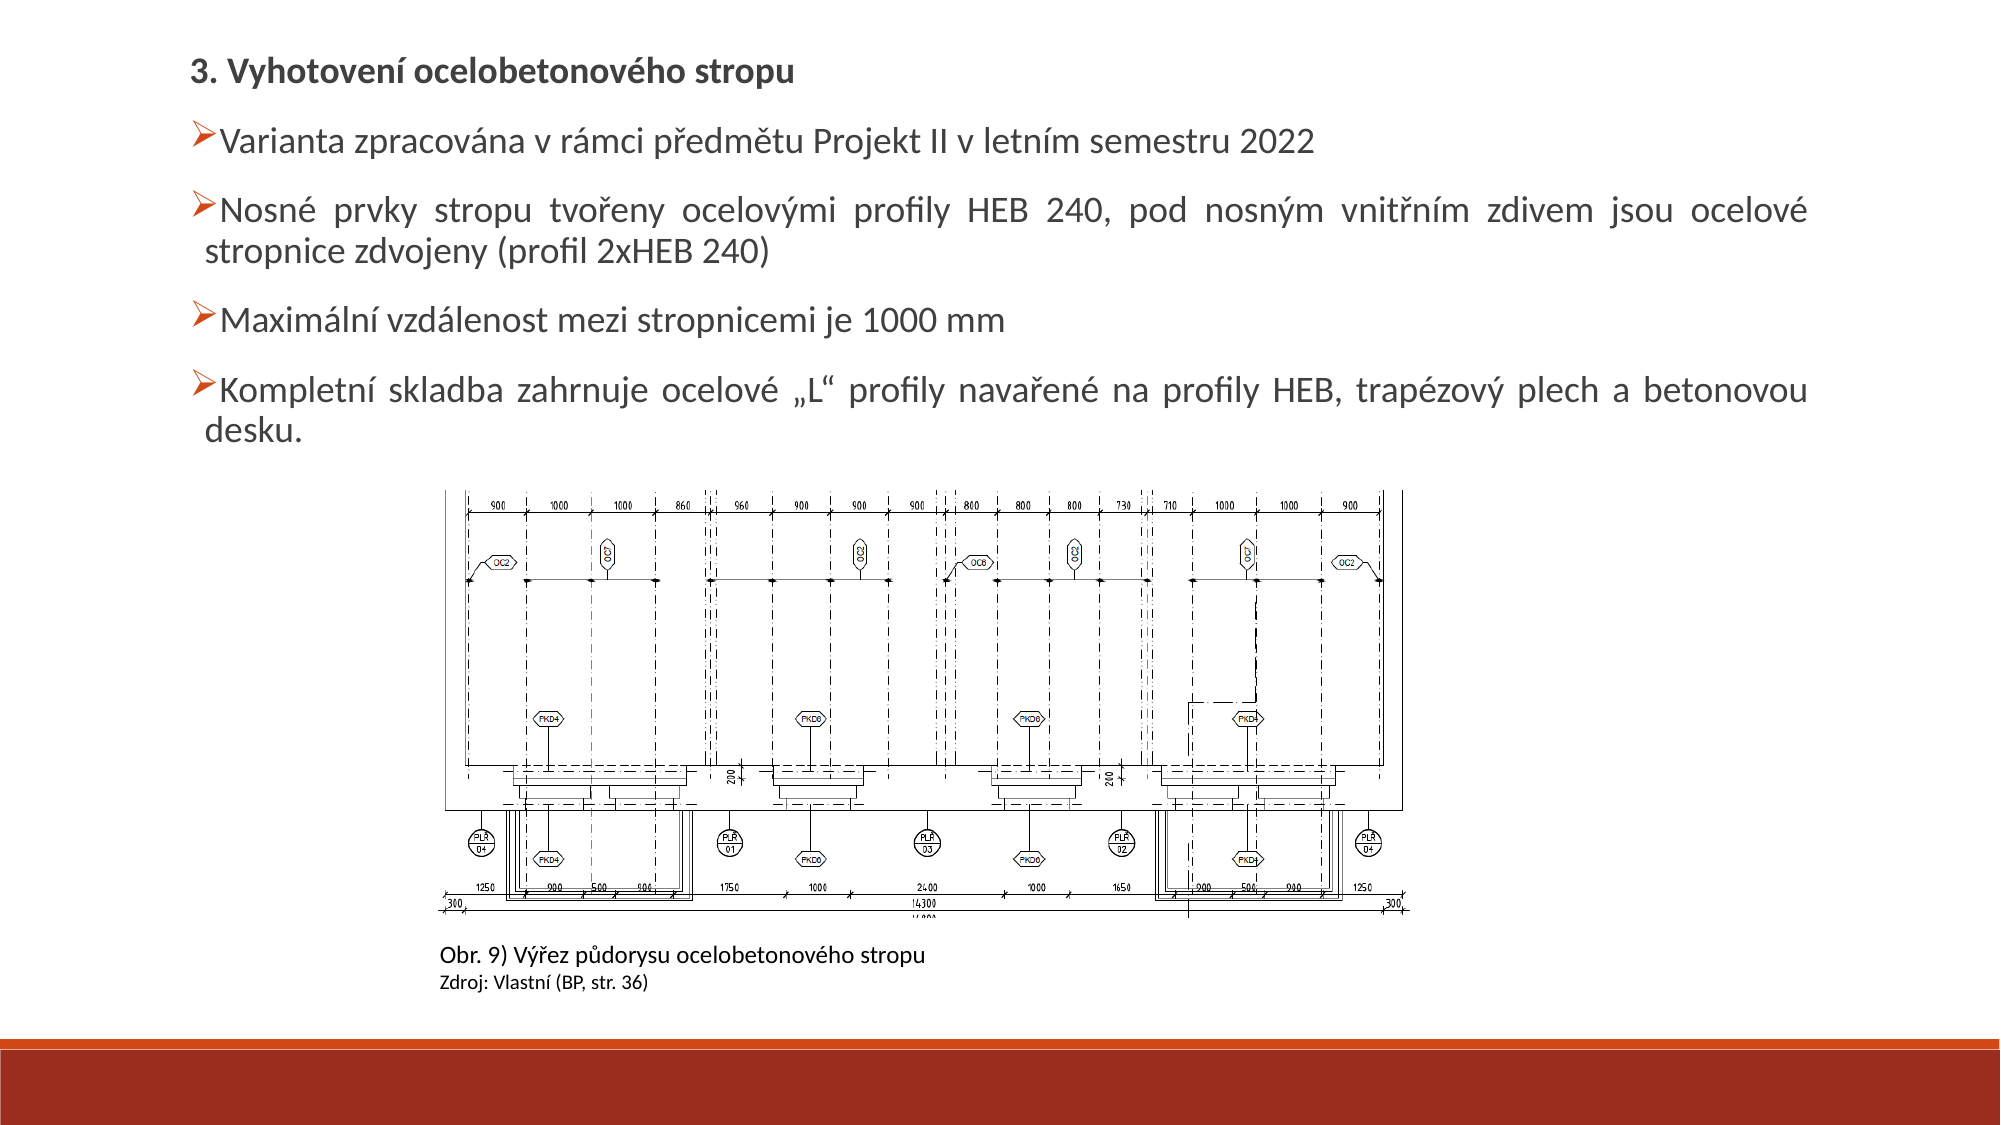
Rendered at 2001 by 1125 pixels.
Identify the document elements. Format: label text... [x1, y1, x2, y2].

picture [435, 489, 1412, 918]
text_box 3. Vyhotovení ocelobetonového stropu Varianta zpracována v rámci předmětu Projekt II v letním semestru 2022 Nosné prvky stropu tvořeny ocelovými profily HEB 240, pod nosným vnitřním zdivem jsou ocelové stropnice zdvojeny (profil 2xHEB 240) Maximální vzdálenost mezi stropnicemi je 1000 mm Kompletní skladba zahrnuje ocelové „L“ profily navařené na profily HEB, trapézový plech a betonovou desku. [174, 43, 1825, 704]
text_box Obr. 9) Výřez půdorysu ocelobetonového stropu Zdroj: Vlastní (BP, str. 36) [425, 931, 1103, 1001]
